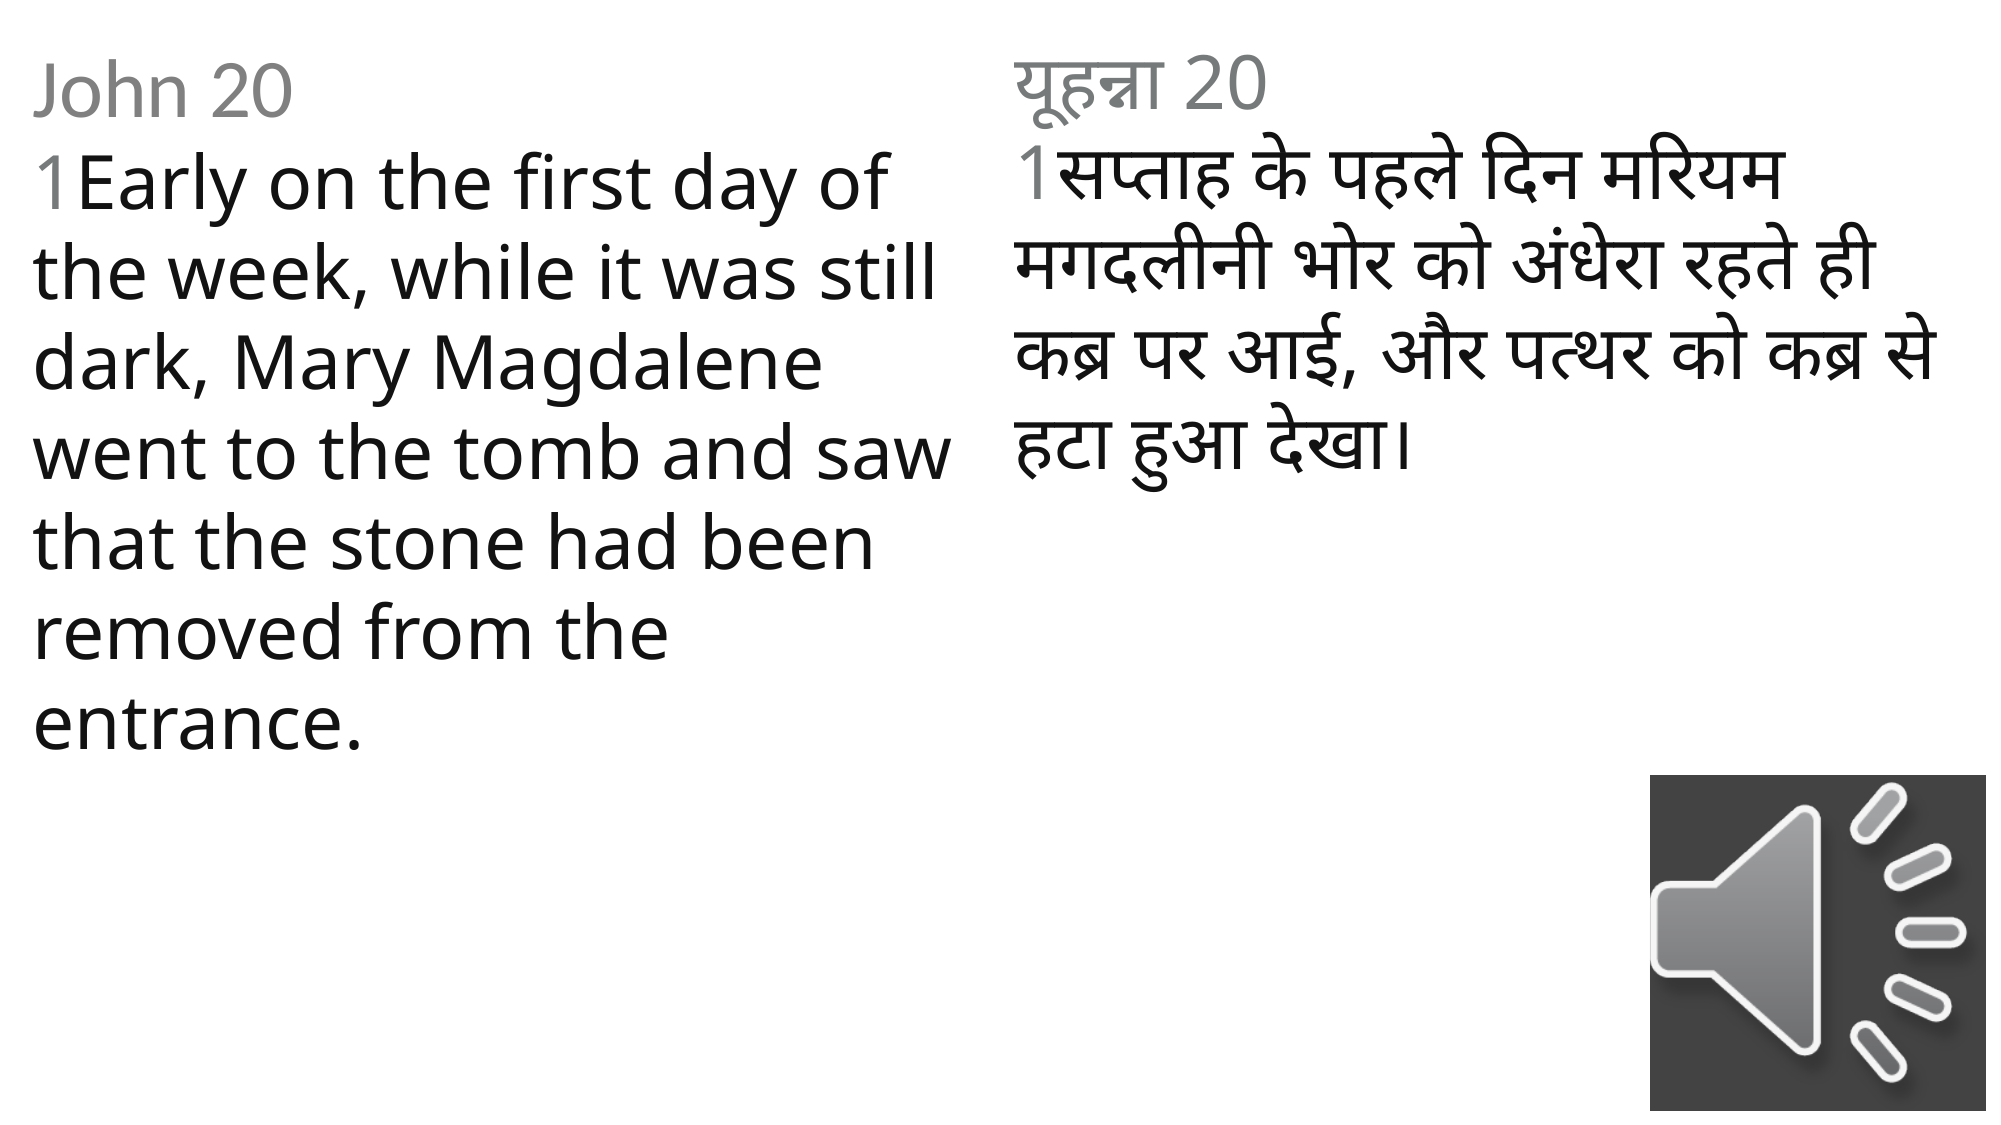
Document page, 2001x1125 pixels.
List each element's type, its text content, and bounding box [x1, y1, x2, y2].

text_box John 20 1Early on the first day of the week, while it was still dark, Mary Magdalene went to the tomb and saw that the stone had been removed from the entrance. [18, 27, 973, 1104]
text_box यूहन्ना 20 1सप्ताह के पहले दिन मरियम मगदलीनी भोर को अंधेरा रहते ही कब्र पर आई, और पत्थर को कब्र से हटा हुआ देखा। [999, 27, 2000, 1104]
picture [1648, 773, 1987, 1112]
